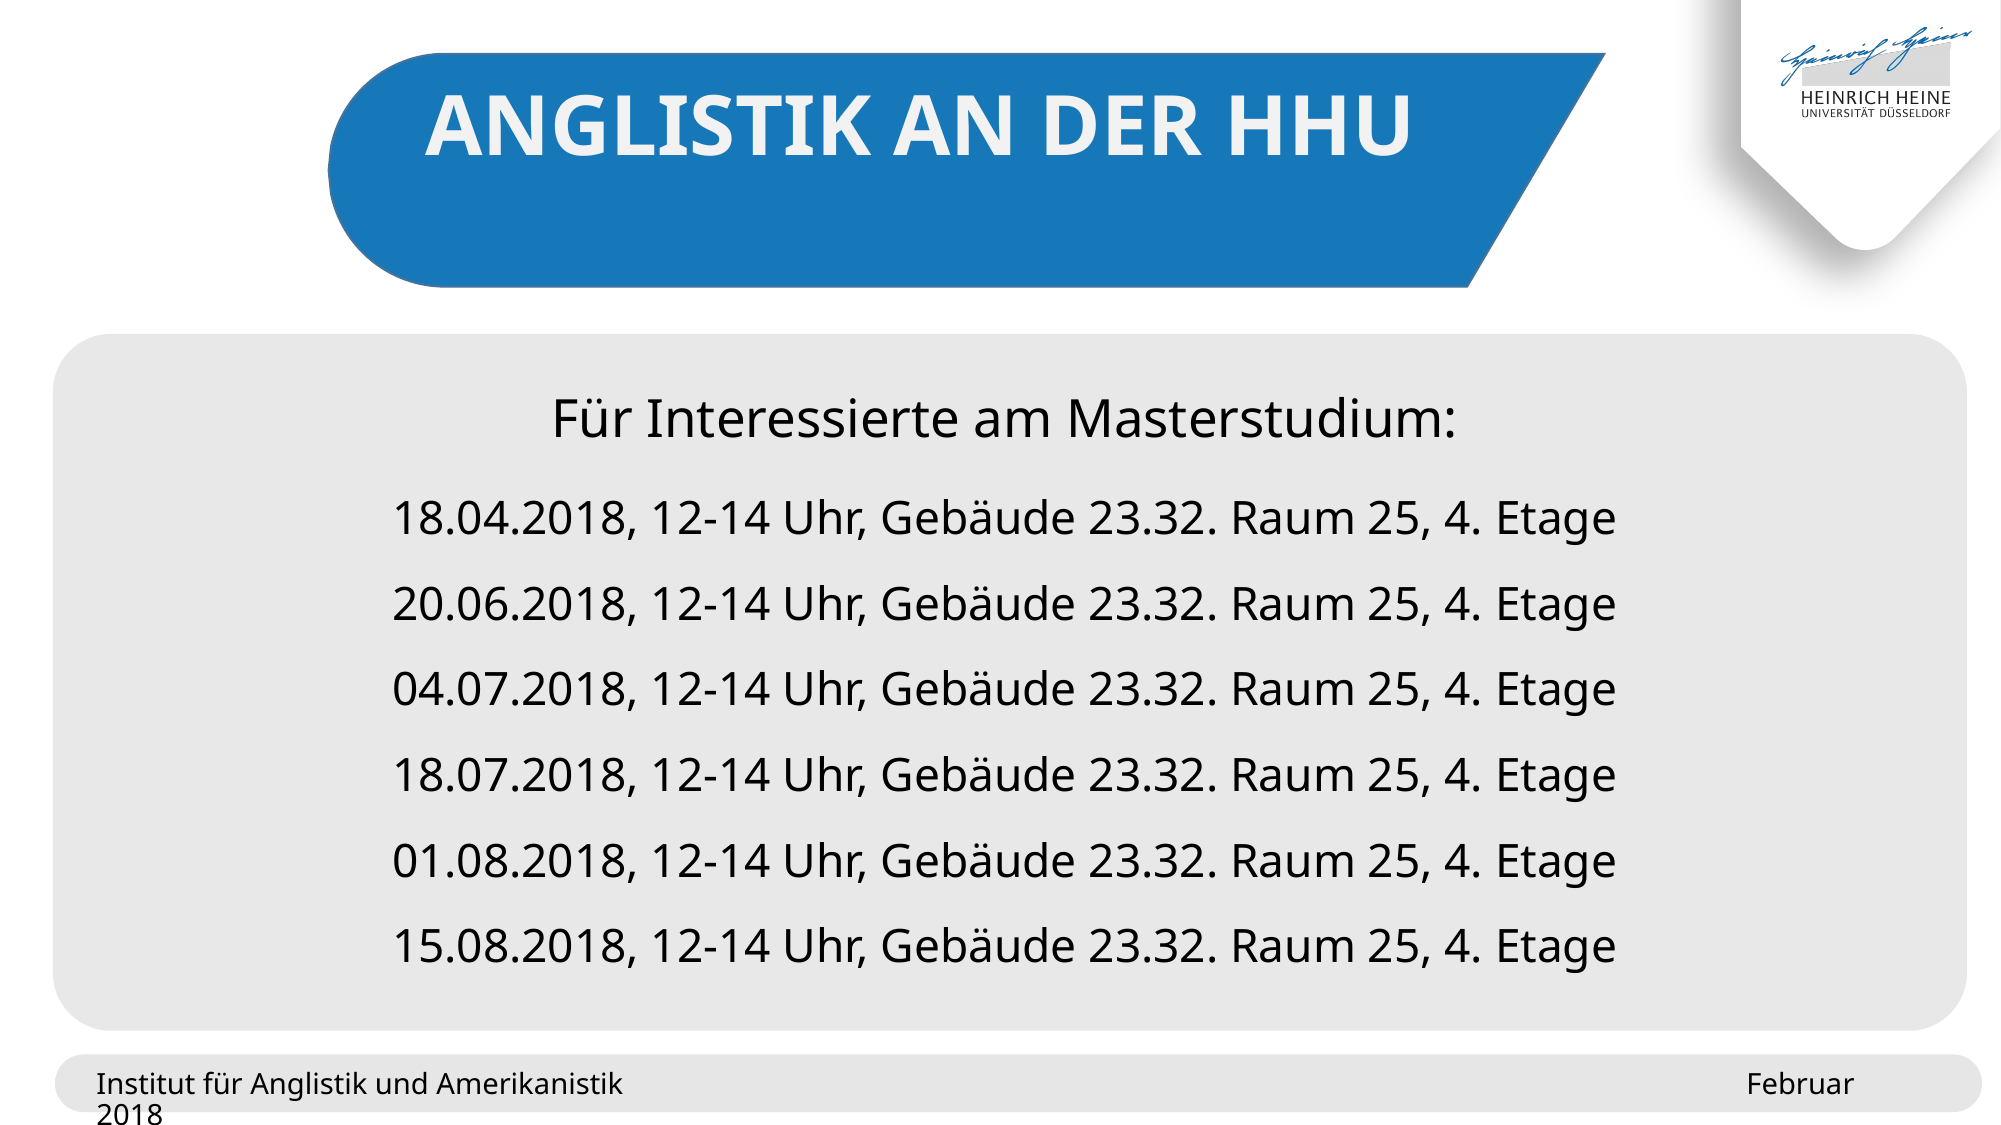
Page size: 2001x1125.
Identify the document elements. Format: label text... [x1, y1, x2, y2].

list Für Interessierte am Masterstudium: 18.04.2018, 12-14 Uhr, Gebäude 23.32. Raum 25, 4. Etage 20.06.2018, 12-14 Uhr, Gebäude 23.32. Raum 25, 4. Etage 04.07.2018, 12-14 Uhr, Gebäude 23.32. Raum 25, 4. Etage 18.07.2018, 12-14 Uhr, Gebäude 23.32. Raum 25, 4. Etage 01.08.2018, 12-14 Uhr, Gebäude 23.32. Raum 25, 4. Etage 15.08.2018, 12-14 Uhr, Gebäude 23.32. Raum 25, 4. Etage [92, 384, 1918, 987]
list ANGLISTIK AN DER HHU [410, 75, 1528, 271]
picture [1754, 3, 1998, 141]
list Institut für Anglistik und Amerikanistik Februar 2018 [81, 1061, 1934, 1113]
